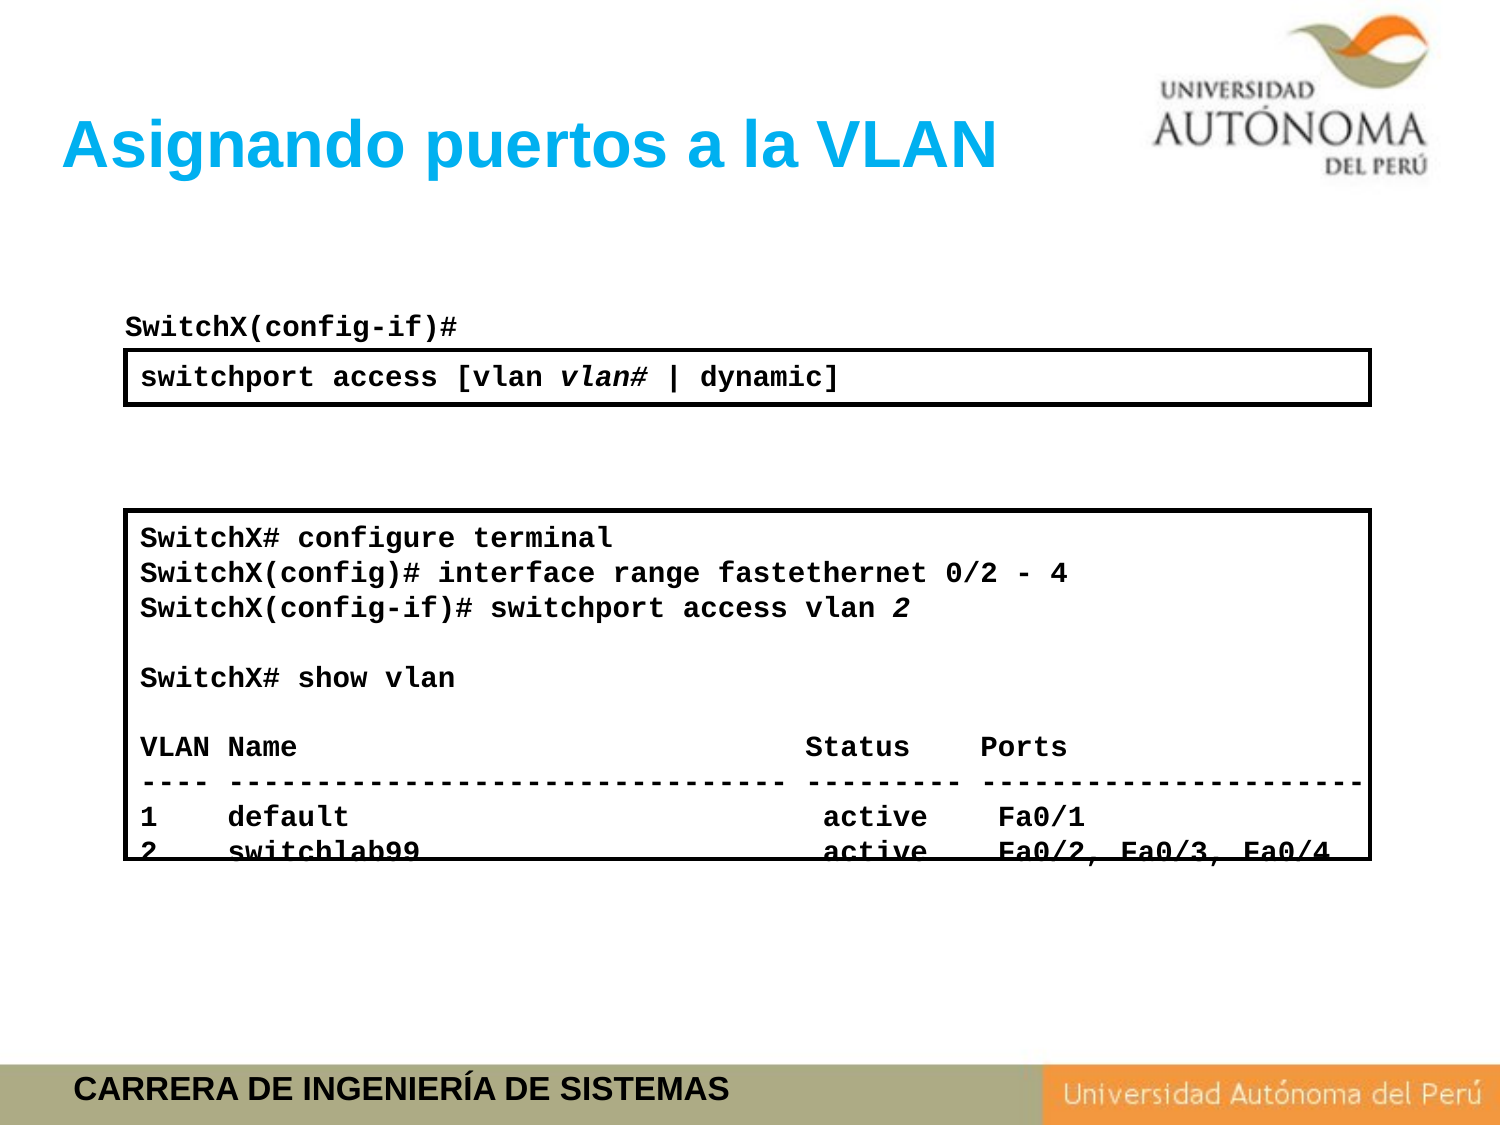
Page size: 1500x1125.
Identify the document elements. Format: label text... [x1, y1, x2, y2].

text_box switchport access [vlan vlan# | dynamic] [125, 349, 1370, 405]
picture [0, 0, 1500, 1125]
text_box Asignando puertos a la VLAN [46, 46, 1219, 235]
text_box SwitchX# configure terminal SwitchX(config)# interface range fastethernet 0/2 - 4 SwitchX(config-if)# switchport access vlan 2 SwitchX# show vlan VLAN Name Status Ports ---- -------------------------------- --------- ---------------------- 1 default active Fa0/1 2 switchlab99 active Fa0/2, Fa0/3, Fa0/4 [125, 510, 1370, 859]
text_box SwitchX(config-if)# [124, 307, 458, 343]
